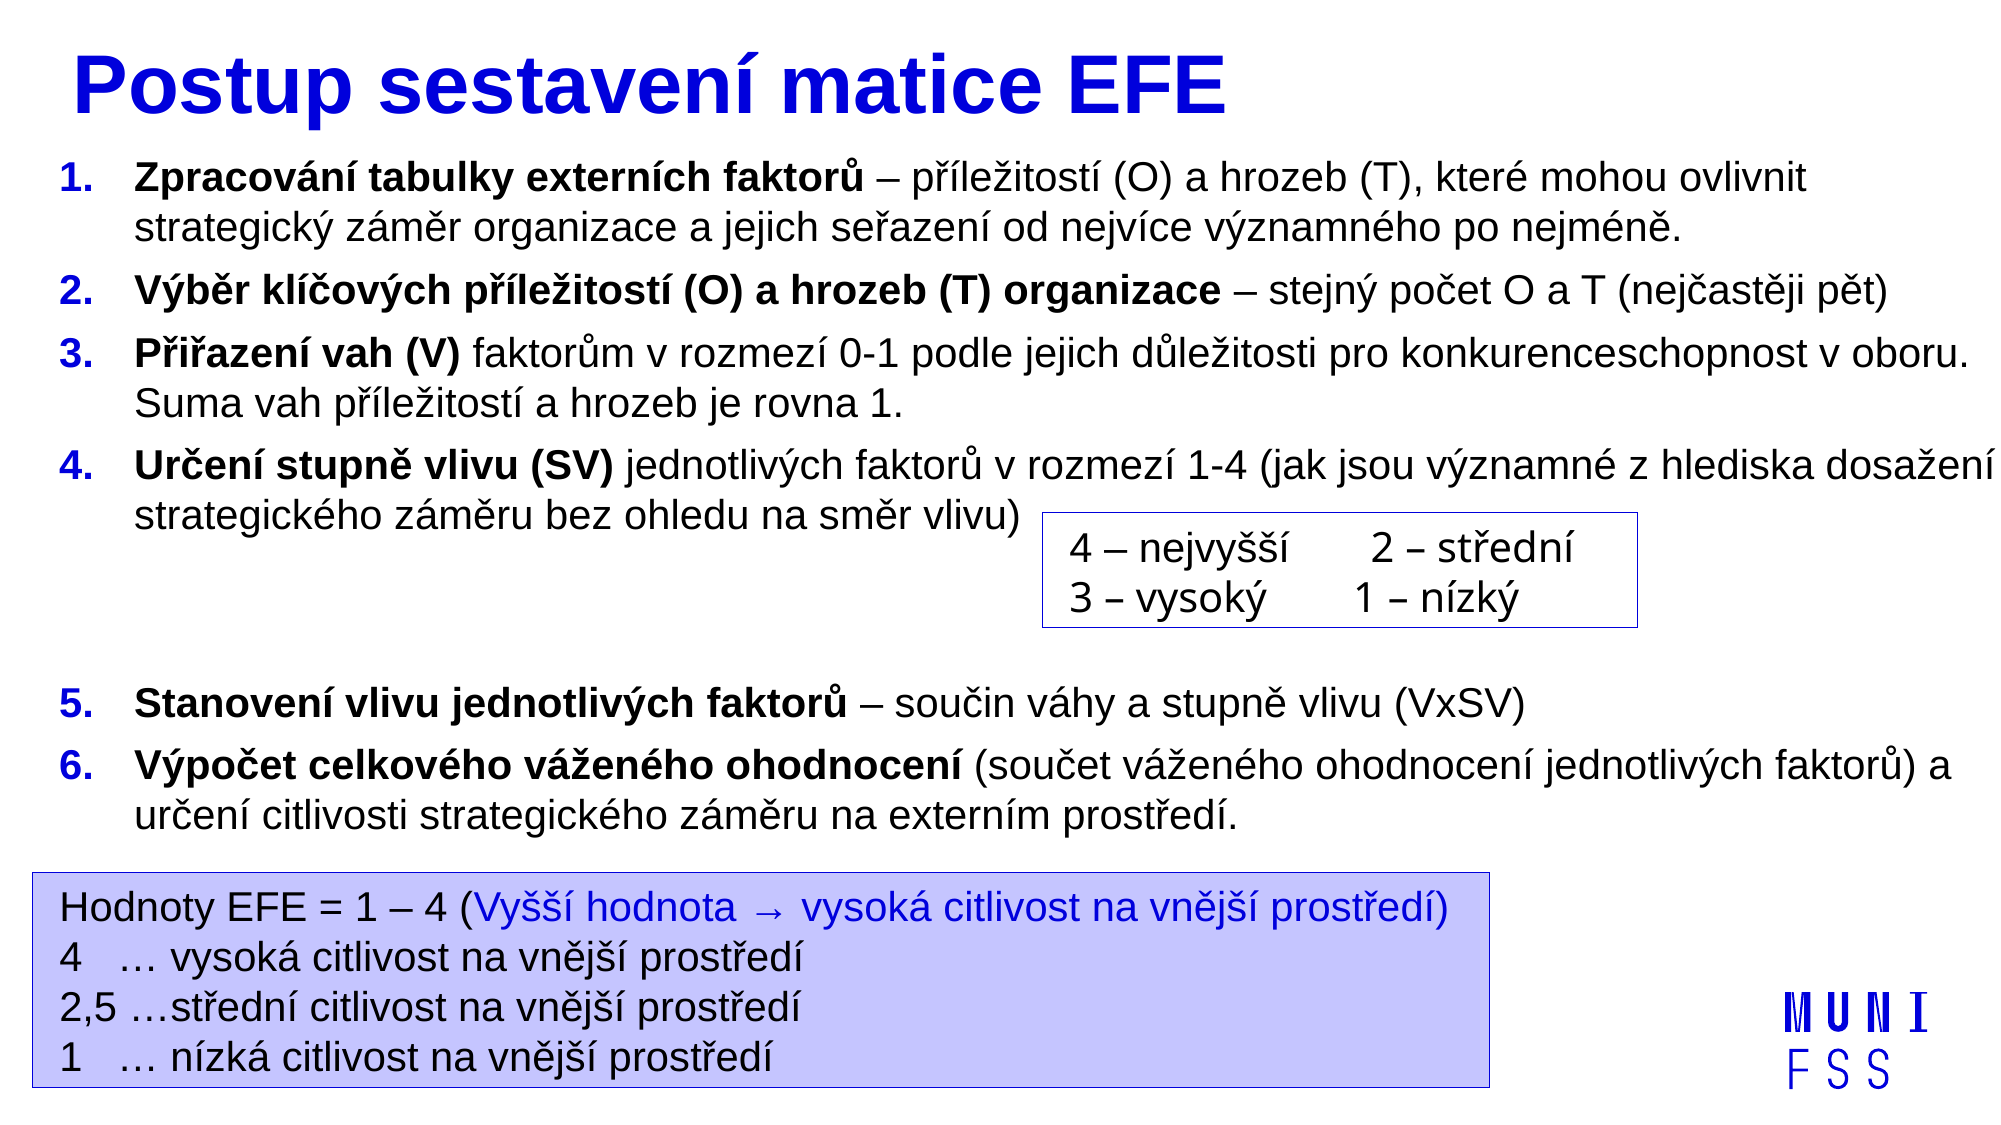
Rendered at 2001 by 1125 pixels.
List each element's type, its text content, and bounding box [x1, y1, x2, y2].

title Postup sestavení matice EFE [72, 46, 1932, 150]
text_box Hodnoty EFE = 1 – 4 (Vyšší hodnota → vysoká citlivost na vnější prostředí) 4 … vysoká citlivost na vnější prostředí 2,5 …střední citlivost na vnější prostředí 1 … nízká citlivost na vnější prostředí [32, 872, 1490, 1088]
text_box 4 – nejvyšší 2 – střední 3 – vysoký 1 – nízký [1042, 512, 1638, 628]
list Zpracování tabulky externích faktorů – příležitostí (O) a hrozeb (T), které mohou ovlivnit strategický záměr organizace a jejich seřazení od nejvíce významného po nejméně. Výběr klíčových příležitostí (O) a hrozeb (T) organizace – stejný počet O a T (nejčastěji pět) Přiřazení vah (V) faktorům v rozmezí 0-1 podle jejich důležitosti pro konkurenceschopnost v oboru. Suma vah příležitostí a hrozeb je rovna 1. Určení stupně vlivu (SV) jednotlivých faktorů v rozmezí 1-4 (jak jsou významné z hlediska dosažení strategického záměru bez ohledu na směr vlivu) Stanovení vlivu jednotlivých faktorů – součin váhy a stupně vlivu (VxSV) Výpočet celkového váženého ohodnocení (součet váženého ohodnocení jednotlivých faktorů) a určení citlivosti strategického záměru na externím prostředí. [47, 150, 2000, 1025]
